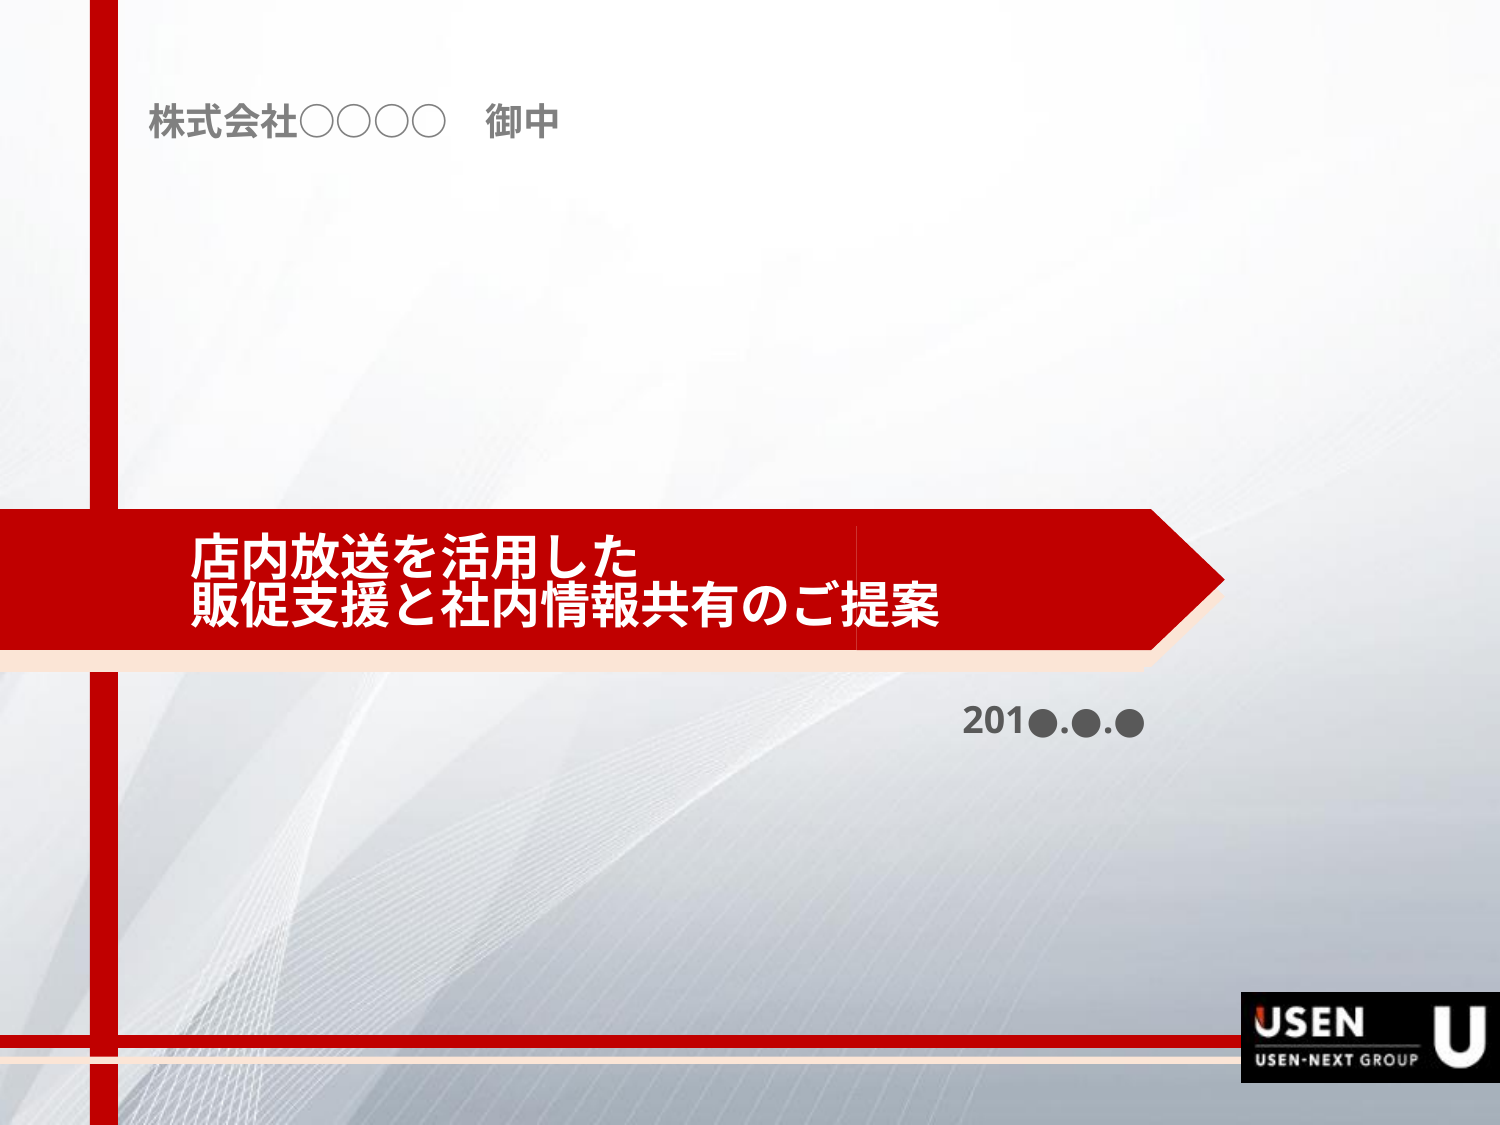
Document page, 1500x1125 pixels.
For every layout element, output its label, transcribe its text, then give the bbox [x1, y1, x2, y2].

text_box 店内放送を活用した 販促支援と社内情報共有のご提案 [175, 471, 1371, 641]
picture [0, 1048, 89, 1056]
text_box 株式会社○○○○ 御中 [133, 95, 658, 188]
text_box 201●.●.● [883, 693, 1162, 759]
picture [0, 1064, 89, 1125]
picture [0, 0, 89, 509]
picture [118, 0, 1500, 1125]
picture [0, 672, 89, 1035]
